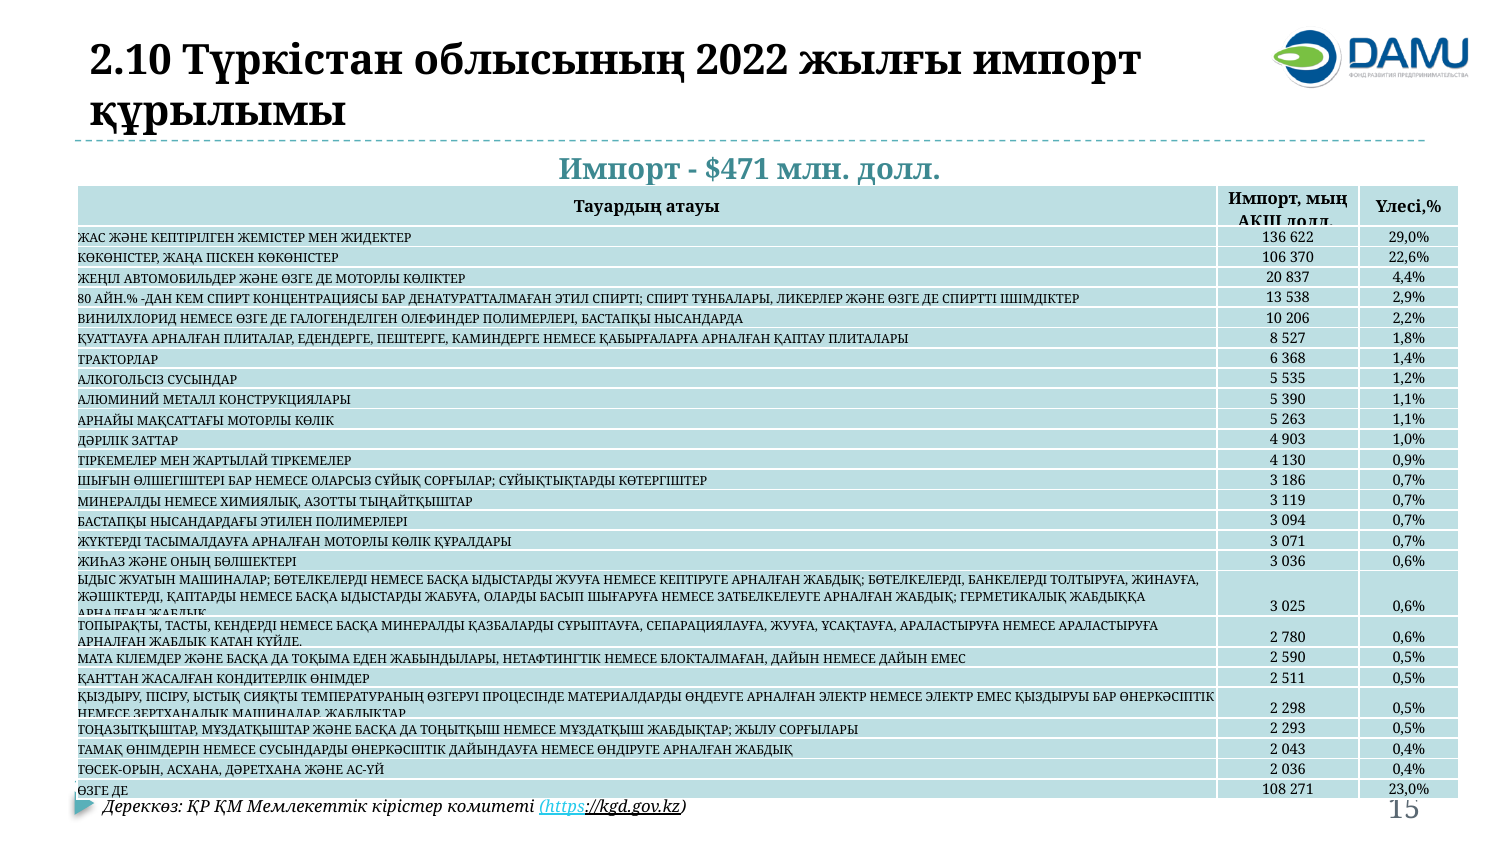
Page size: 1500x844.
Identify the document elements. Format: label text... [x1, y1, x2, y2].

table_cell 3 036 [1218, 551, 1358, 570]
table_cell 106 370 [1218, 247, 1358, 266]
table_cell 2 298 [1218, 688, 1358, 717]
picture [1269, 25, 1471, 89]
table_cell 0,9% [1360, 450, 1458, 468]
table_cell 0,7% [1360, 470, 1458, 489]
table_cell 5 390 [1218, 389, 1358, 408]
title 2.10 Түркістан облысының 2022 жылғы импорт құрылымы [75, 18, 1270, 141]
table_cell 80 АЙН.% -ДАН КЕМ СПИРТ КОНЦЕНТРАЦИЯСЫ БАР ДЕНАТУРАТТАЛМАҒАН ЭТИЛ СПИРТІ; СПИРТ ТҰНБАЛАРЫ, ЛИКЕРЛЕР ЖӘНЕ ӨЗГЕ ДЕ СПИРТТІ ІШІМДІКТЕР [78, 288, 1216, 306]
table_cell 29,0% [1360, 227, 1458, 246]
table_cell 2 293 [1218, 719, 1358, 737]
table_cell 136 622 [1218, 227, 1358, 246]
table_cell 1,1% [1360, 409, 1458, 428]
table_cell 2,2% [1360, 308, 1458, 327]
table_cell АРНАЙЫ МАҚСАТТАҒЫ МОТОРЛЫ КӨЛІК [78, 409, 1216, 428]
table_cell 4 130 [1218, 450, 1358, 468]
table_cell 0,4% [1360, 759, 1458, 778]
table_cell ТӨСЕК-ОРЫН, АСХАНА, ДӘРЕТХАНА ЖӘНЕ АС-ҮЙ [78, 759, 1216, 778]
table_cell 0,7% [1360, 490, 1458, 509]
table_cell 5 263 [1218, 409, 1358, 428]
table_cell 3 186 [1218, 470, 1358, 489]
table_cell 0,4% [1360, 739, 1458, 758]
text_box Импорт - $471 млн. долл. [419, 150, 1081, 185]
table_cell ҚЫЗДЫРУ, ПІСІРУ, ЫСТЫҚ СИЯҚТЫ ТЕМПЕРАТУРАНЫҢ ӨЗГЕРУІ ПРОЦЕСІНДЕ МАТЕРИАЛДАРДЫ ӨҢДЕУГЕ АРНАЛҒАН ЭЛЕКТР НЕМЕСЕ ЭЛЕКТР ЕМЕС ҚЫЗДЫРУЫ БАР ӨНЕРКӘСІПТІК НЕМЕСЕ ЗЕРТХАНАЛЫҚ МАШИНАЛАР, ЖАБДЫҚТАР [78, 688, 1216, 717]
table_cell 0,6% [1360, 551, 1458, 570]
table_cell ЫДЫС ЖУАТЫН МАШИНАЛАР; БӨТЕЛКЕЛЕРДІ НЕМЕСЕ БАСҚА ЫДЫСТАРДЫ ЖУУҒА НЕМЕСЕ КЕПТІРУГЕ АРНАЛҒАН ЖАБДЫҚ; БӨТЕЛКЕЛЕРДІ, БАНКЕЛЕРДІ ТОЛТЫРУҒА, ЖИНАУҒА, ЖӘШІКТЕРДІ, ҚАПТАРДЫ НЕМЕСЕ БАСҚА ЫДЫСТАРДЫ ЖАБУҒА, ОЛАРДЫ БАСЫП ШЫҒАРУҒА НЕМЕСЕ ЗАТБЕЛКЕЛЕУГЕ АРНАЛҒАН ЖАБДЫҚ; ГЕРМЕТИКАЛЫҚ ЖАБДЫҚҚА АРНАЛҒАН ЖАБДЫҚ [78, 571, 1216, 615]
table_cell 1,1% [1360, 389, 1458, 408]
table_header Үлесі,% [1360, 186, 1458, 225]
table_cell 0,7% [1360, 511, 1458, 529]
table_cell МИНЕРАЛДЫ НЕМЕСЕ ХИМИЯЛЫҚ, АЗОТТЫ ТЫҢАЙТҚЫШТАР [78, 490, 1216, 509]
table_cell 0,5% [1360, 719, 1458, 737]
table_cell 2,9% [1360, 288, 1458, 306]
table_cell 0,5% [1360, 688, 1458, 717]
table_cell 0,7% [1360, 531, 1458, 549]
table_cell КӨКӨНІСТЕР, ЖАҢА ПІСКЕН КӨКӨНІСТЕР [78, 247, 1216, 266]
table_cell ТОҢАЗЫТҚЫШТАР, МҰЗДАТҚЫШТАР ЖӘНЕ БАСҚА ДА ТОҢЫТҚЫШ НЕМЕСЕ МҰЗДАТҚЫШ ЖАБДЫҚТАР; ЖЫЛУ СОРҒЫЛАРЫ [78, 719, 1216, 737]
table_cell 8 527 [1218, 328, 1358, 347]
table_cell 4,4% [1360, 268, 1458, 286]
table_cell АЛЮМИНИЙ МЕТАЛЛ КОНСТРУКЦИЯЛАРЫ [78, 389, 1216, 408]
table_cell 1,0% [1360, 430, 1458, 448]
table_cell ТОПЫРАҚТЫ, ТАСТЫ, КЕНДЕРДІ НЕМЕСЕ БАСҚА МИНЕРАЛДЫ ҚАЗБАЛАРДЫ СҰРЫПТАУҒА, СЕПАРАЦИЯЛАУҒА, ЖУУҒА, ҰСАҚТАУҒА, АРАЛАСТЫРУҒА НЕМЕСЕ АРАЛАСТЫРУҒА АРНАЛҒАН ЖАБДЫҚ ҚАТАҢ КҮЙДЕ. [78, 617, 1216, 646]
table_cell АЛКОГОЛЬСІЗ СУСЫНДАР [78, 369, 1216, 387]
table_cell 2 043 [1218, 739, 1358, 758]
table_cell 1,8% [1360, 328, 1458, 347]
table_cell 0,5% [1360, 668, 1458, 686]
table_cell 10 206 [1218, 308, 1358, 327]
table_cell 5 535 [1218, 369, 1358, 387]
table_cell МАТА КІЛЕМДЕР ЖӘНЕ БАСҚА ДА ТОҚЫМА ЕДЕН ЖАБЫНДЫЛАРЫ, НЕТАФТИНГТІК НЕМЕСЕ БЛОКТАЛМАҒАН, ДАЙЫН НЕМЕСЕ ДАЙЫН ЕМЕС [78, 648, 1216, 666]
table_cell ТІРКЕМЕЛЕР МЕН ЖАРТЫЛАЙ ТІРКЕМЕЛЕР [78, 450, 1216, 468]
table_cell 22,6% [1360, 247, 1458, 266]
table_cell ҚАНТТАН ЖАСАЛҒАН КОНДИТЕРЛІК ӨНІМДЕР [78, 668, 1216, 686]
table_cell 0,6% [1360, 617, 1458, 646]
table_cell ЖИҺАЗ ЖӘНЕ ОНЫҢ БӨЛШЕКТЕРІ [78, 551, 1216, 570]
table_cell ШЫҒЫН ӨЛШЕГІШТЕРІ БАР НЕМЕСЕ ОЛАРСЫЗ СҰЙЫҚ СОРҒЫЛАР; СҰЙЫҚТЫҚТАРДЫ КӨТЕРГІШТЕР [78, 470, 1216, 489]
text_box Дереккөз: ҚР ҚМ Мемлекеттік кірістер комитеті (https://kgd.gov.kz) [88, 788, 1223, 826]
table_cell ӨЗГЕ ДЕ [78, 780, 1216, 798]
table_cell 6 368 [1218, 349, 1358, 367]
table_cell 108 271 [1218, 780, 1358, 798]
table_cell БАСТАПҚЫ НЫСАНДАРДАҒЫ ЭТИЛЕН ПОЛИМЕРЛЕРІ [78, 511, 1216, 529]
table_header Тауардың атауы [78, 186, 1216, 225]
table_cell 1,4% [1360, 349, 1458, 367]
table_cell 2 780 [1218, 617, 1358, 646]
table_cell 3 025 [1218, 571, 1358, 615]
table_cell 2 036 [1218, 759, 1358, 778]
table_cell ТАМАҚ ӨНІМДЕРІН НЕМЕСЕ СУСЫНДАРДЫ ӨНЕРКӘСІПТІК ДАЙЫНДАУҒА НЕМЕСЕ ӨНДІРУГЕ АРНАЛҒАН ЖАБДЫҚ [78, 739, 1216, 758]
table_header Импорт, мың АҚШ долл. [1218, 186, 1358, 225]
table_cell 20 837 [1218, 268, 1358, 286]
table_cell ЖАС ЖӘНЕ КЕПТІРІЛГЕН ЖЕМІСТЕР МЕН ЖИДЕКТЕР [78, 227, 1216, 246]
table_cell 23,0% [1360, 780, 1458, 798]
table_cell ТРАКТОРЛАР [78, 349, 1216, 367]
table_cell ДӘРІЛІК ЗАТТАР [78, 430, 1216, 448]
table_cell 4 903 [1218, 430, 1358, 448]
table_cell 1,2% [1360, 369, 1458, 387]
table_cell ЖҮКТЕРДІ ТАСЫМАЛДАУҒА АРНАЛҒАН МОТОРЛЫ КӨЛІК ҚҰРАЛДАРЫ [78, 531, 1216, 549]
table_cell ҚУАТТАУҒА АРНАЛҒАН ПЛИТАЛАР, ЕДЕНДЕРГЕ, ПЕШТЕРГЕ, КАМИНДЕРГЕ НЕМЕСЕ ҚАБЫРҒАЛАРҒА АРНАЛҒАН ҚАПТАУ ПЛИТАЛАРЫ [78, 328, 1216, 347]
table_cell ВИНИЛХЛОРИД НЕМЕСЕ ӨЗГЕ ДЕ ГАЛОГЕНДЕЛГЕН ОЛЕФИНДЕР ПОЛИМЕРЛЕРІ, БАСТАПҚЫ НЫСАНДАРДА [78, 308, 1216, 327]
slide_number 15 [1357, 800, 1436, 827]
table_cell 0,5% [1360, 648, 1458, 666]
table_cell 0,6% [1360, 571, 1458, 615]
table_cell 2 511 [1218, 668, 1358, 686]
table_cell 3 119 [1218, 490, 1358, 509]
table_cell 2 590 [1218, 648, 1358, 666]
table_cell ЖЕҢІЛ АВТОМОБИЛЬДЕР ЖӘНЕ ӨЗГЕ ДЕ МОТОРЛЫ КӨЛІКТЕР [78, 268, 1216, 286]
table_cell 13 538 [1218, 288, 1358, 306]
table_cell 3 094 [1218, 511, 1358, 529]
table_cell 3 071 [1218, 531, 1358, 549]
